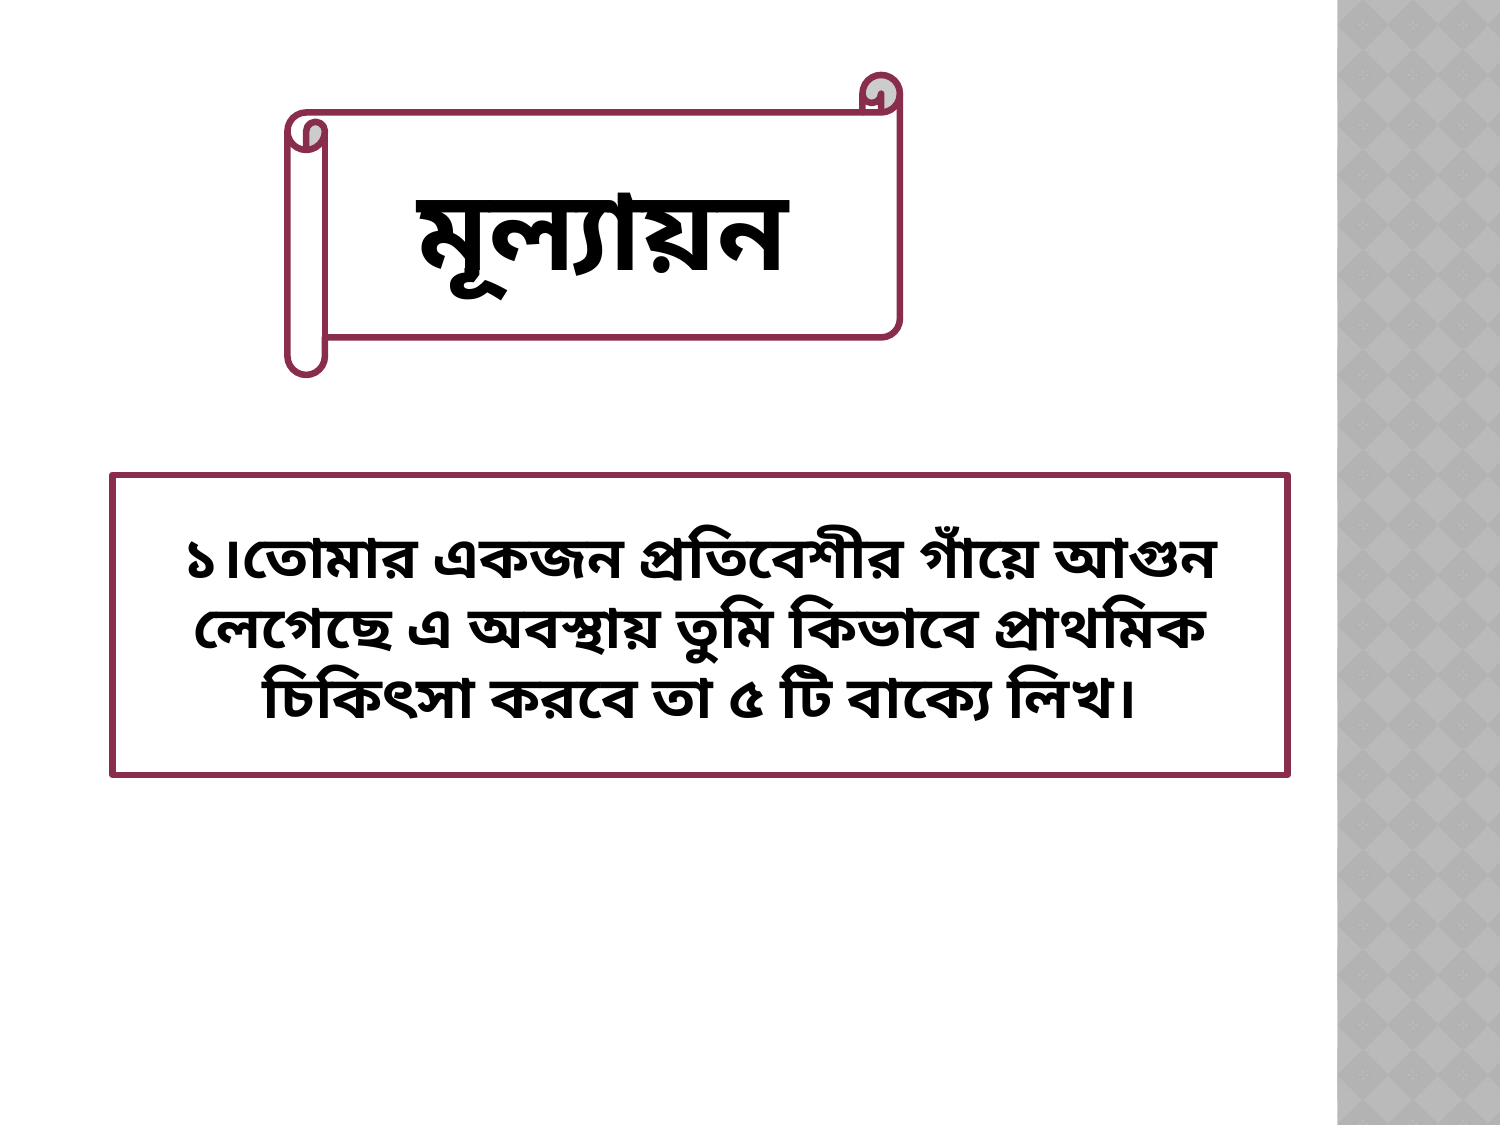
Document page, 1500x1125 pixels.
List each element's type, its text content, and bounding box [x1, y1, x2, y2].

text_box মূল্যায়ন [284, 71, 904, 379]
text_box ১।তোমার একজন প্রতিবেশীর গাঁয়ে আগুন লেগেছে এ অবস্থায় তুমি কিভাবে প্রাথমিক চিকিৎসা করবে তা ৫ টি বাক্যে লিখ। [109, 472, 1291, 778]
